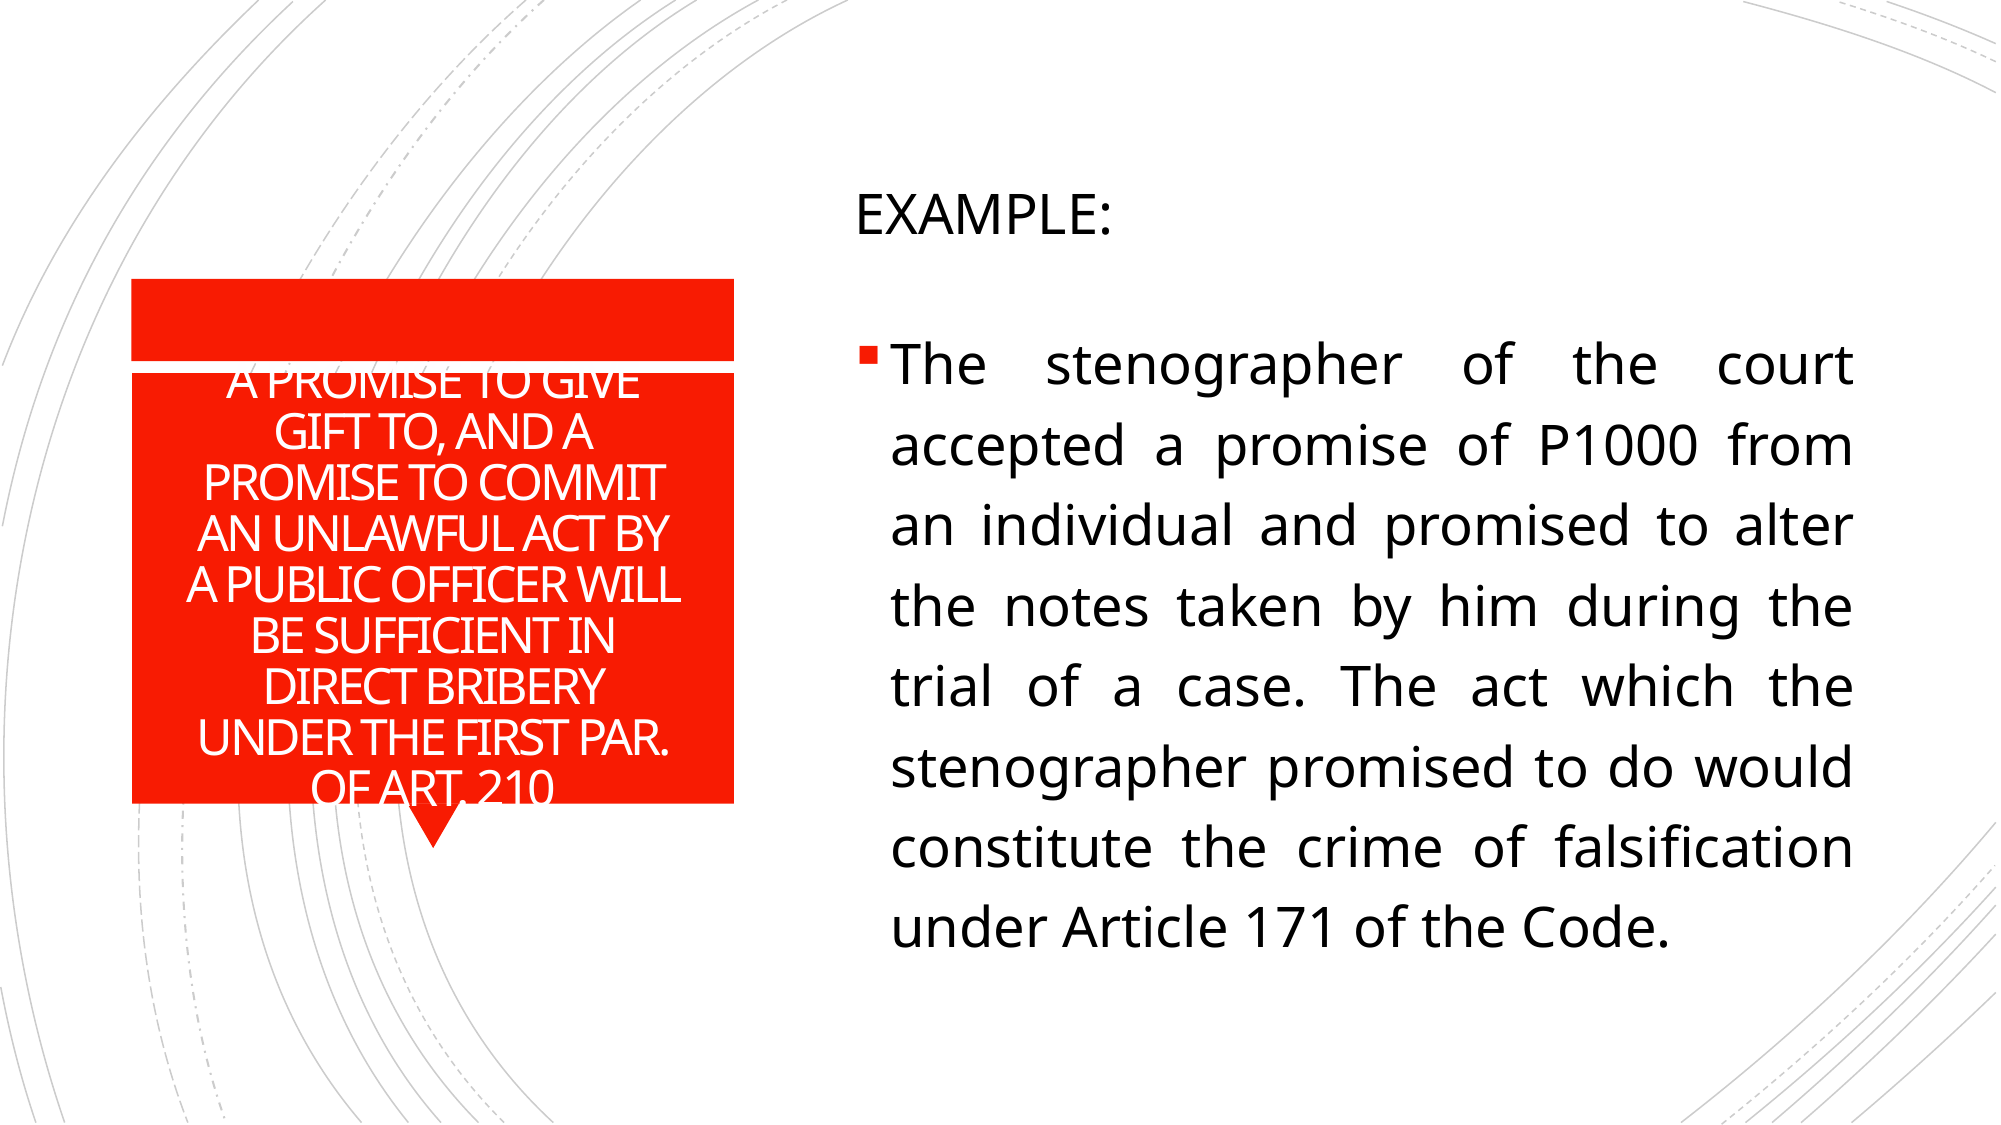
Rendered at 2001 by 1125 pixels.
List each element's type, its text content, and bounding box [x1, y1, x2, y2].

title A PROMISE TO GIVE GIFT TO, AND A PROMISE TO COMMIT AN UNLAWFUL ACT BY A PUBLIC OFFICER WILL BE SUFFICIENT IN DIRECT BRIBERY UNDER THE FIRST PAR. OF ART. 210 [145, 385, 720, 789]
list EXAMPLE: The stenographer of the court accepted a promise of P1000 from an individual and promised to alter the notes taken by him during the trial of a case. The act which the stenographer promised to do would constitute the crime of falsification under Article 171 of the Code. [839, 131, 1871, 993]
